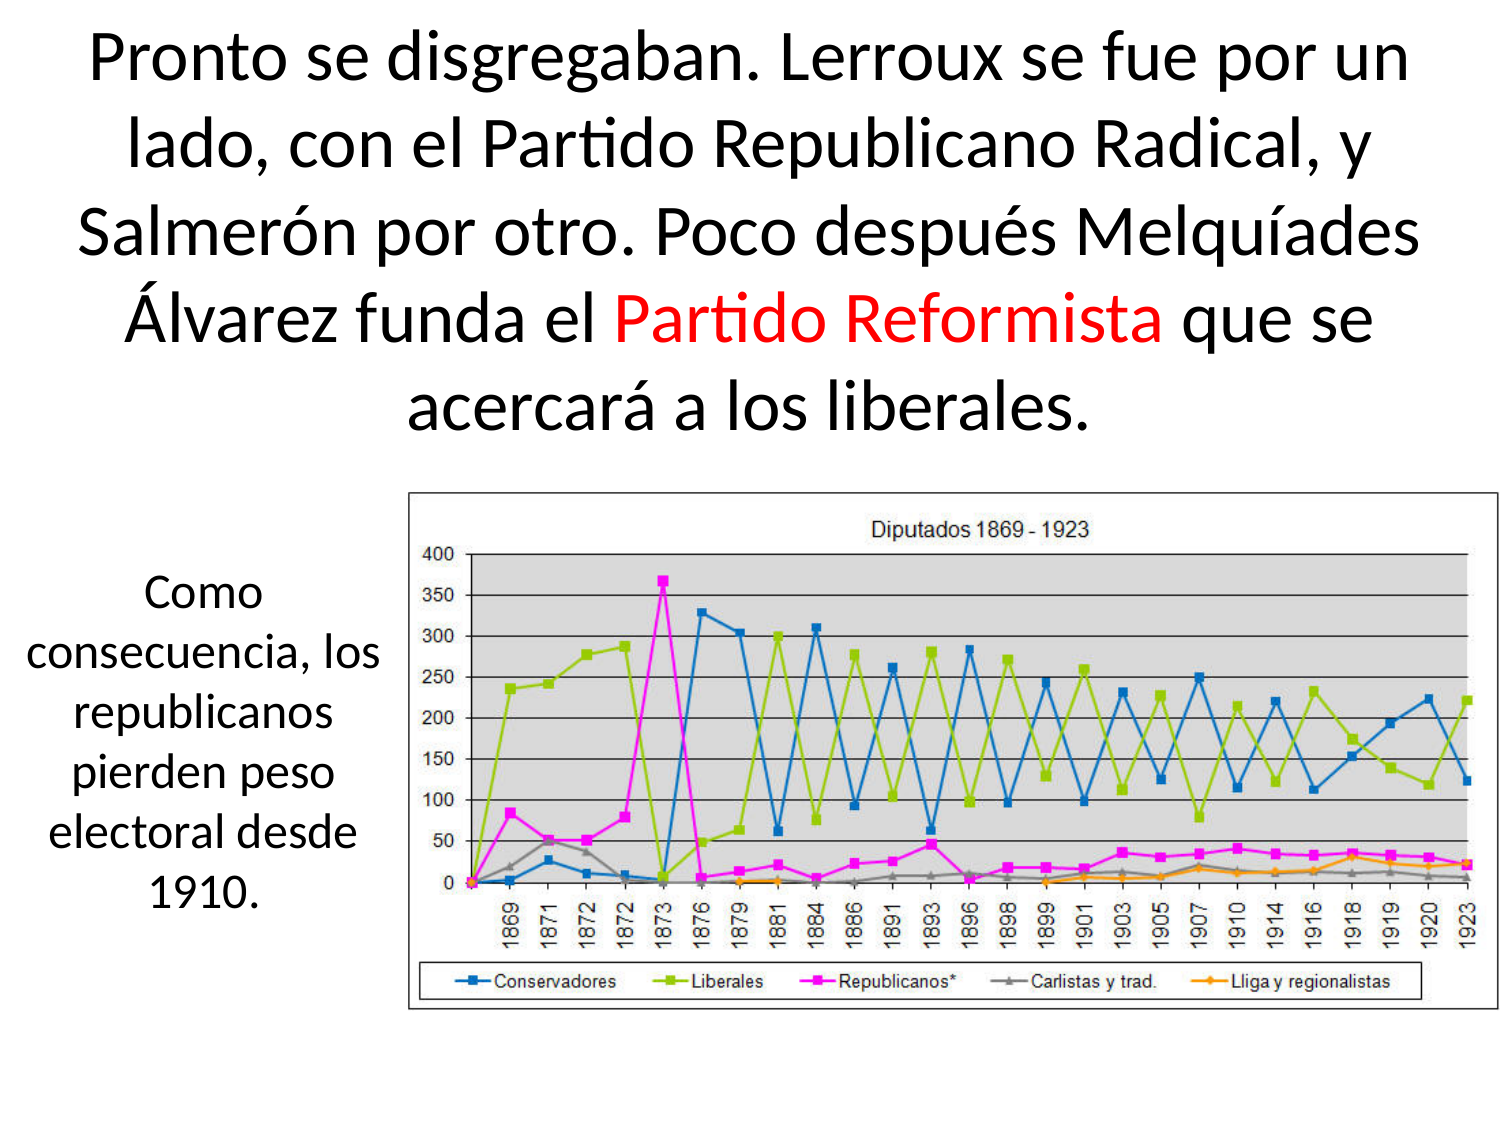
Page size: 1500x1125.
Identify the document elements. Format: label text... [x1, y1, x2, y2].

text_box Pronto se disgregaban. Lerroux se fue por un lado, con el Partido Republicano Radical, y Salmerón por otro. Poco después Melquíades Álvarez funda el Partido Reformista que se acercará a los liberales. [0, 0, 1500, 453]
text_box Como consecuencia, los republicanos pierden peso electoral desde 1910. [0, 550, 402, 926]
picture [407, 491, 1500, 1011]
